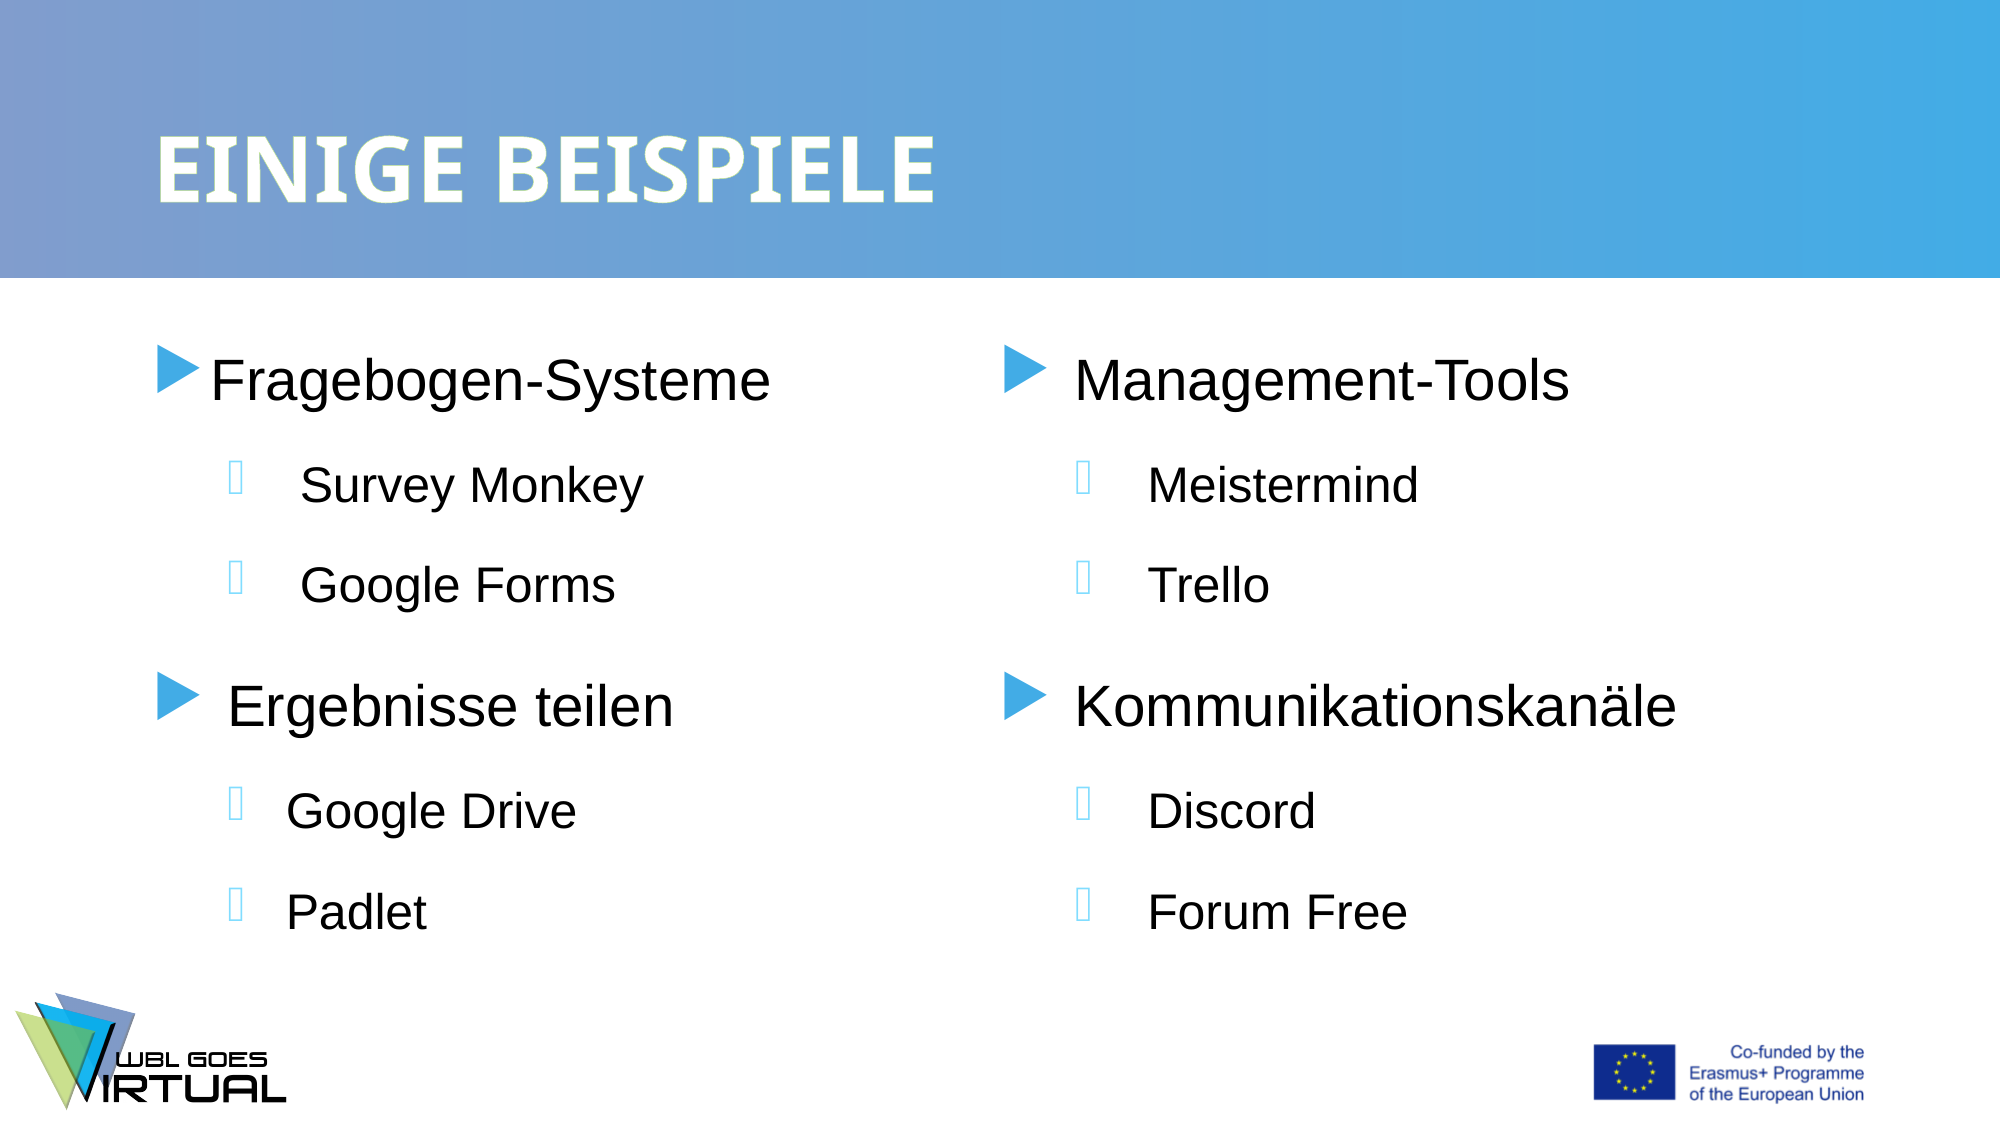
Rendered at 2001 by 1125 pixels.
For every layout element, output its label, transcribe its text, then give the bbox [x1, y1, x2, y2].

picture [11, 990, 291, 1115]
picture [1577, 1029, 1878, 1116]
list Fragebogen-Systeme Survey Monkey Google Forms Ergebnisse teilen Google Drive Padlet Management-Tools Meistermind Trello Kommunikationskanäle Discord Forum Free [137, 299, 1863, 1014]
title EINIGE BEISPIELE [137, 47, 1863, 298]
